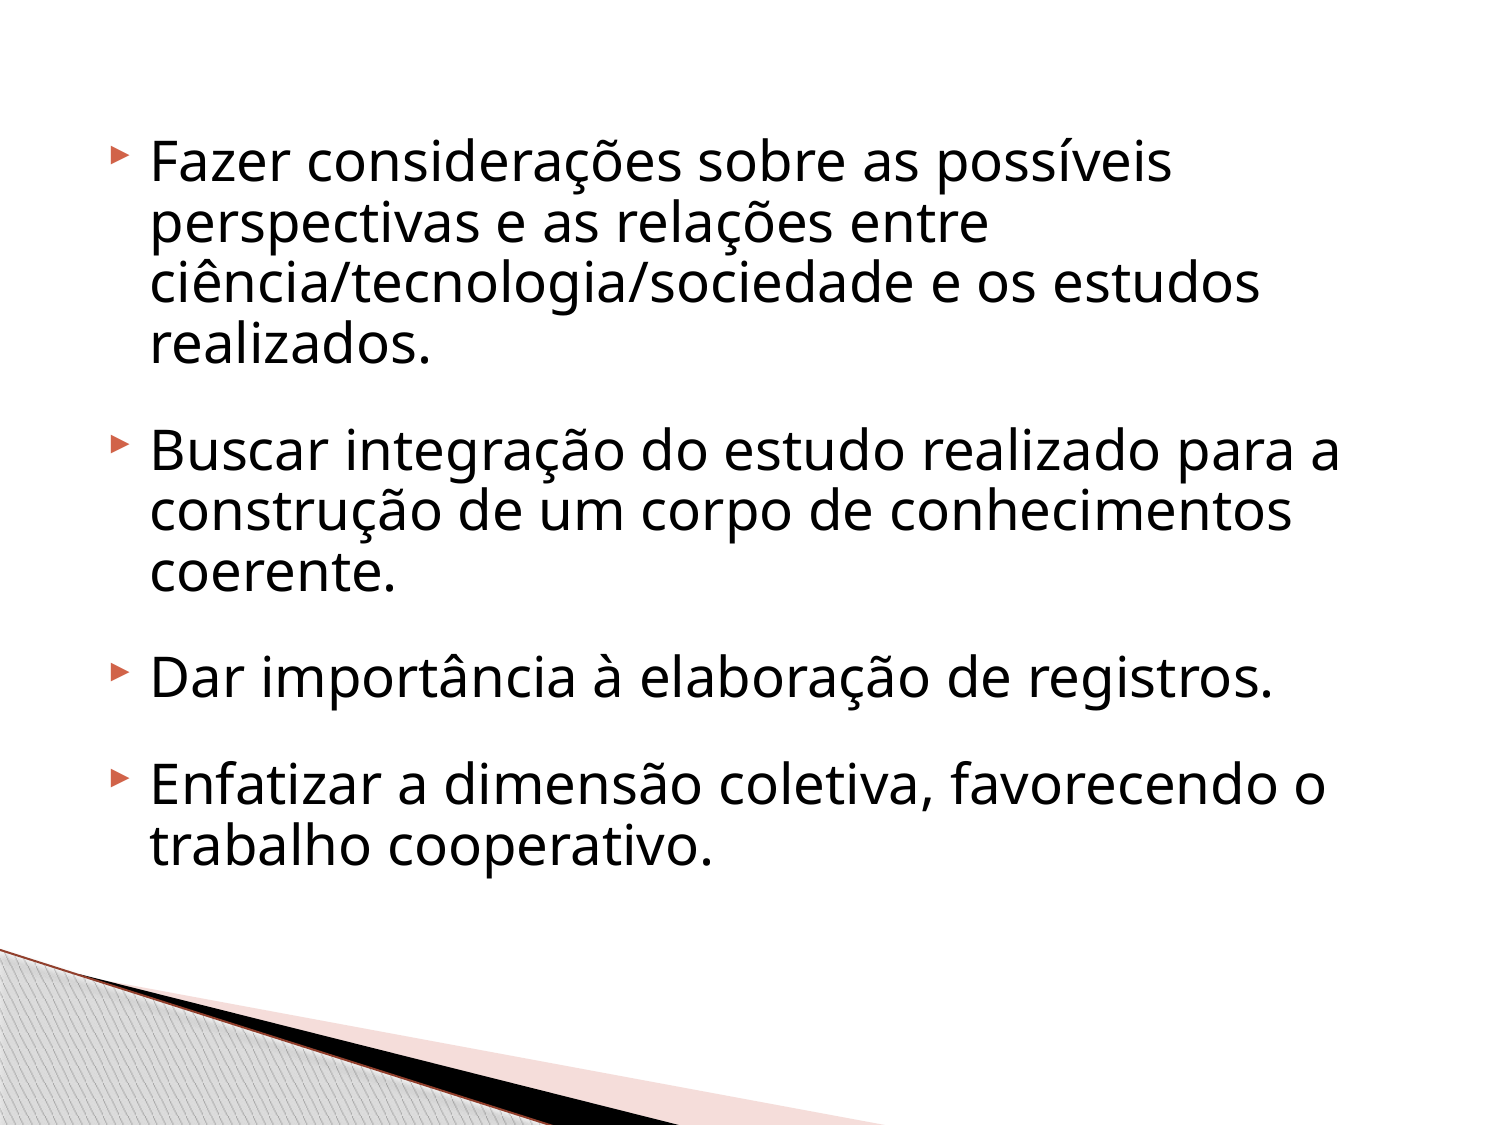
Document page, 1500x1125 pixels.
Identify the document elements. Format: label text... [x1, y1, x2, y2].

list Fazer considerações sobre as possíveis perspectivas e as relações entre ciência/tecnologia/sociedade e os estudos realizados. Buscar integração do estudo realizado para a construção de um corpo de conhecimentos coerente. Dar importância à elaboração de registros. Enfatizar a dimensão coletiva, favorecendo o trabalho cooperativo. [75, 125, 1425, 1005]
